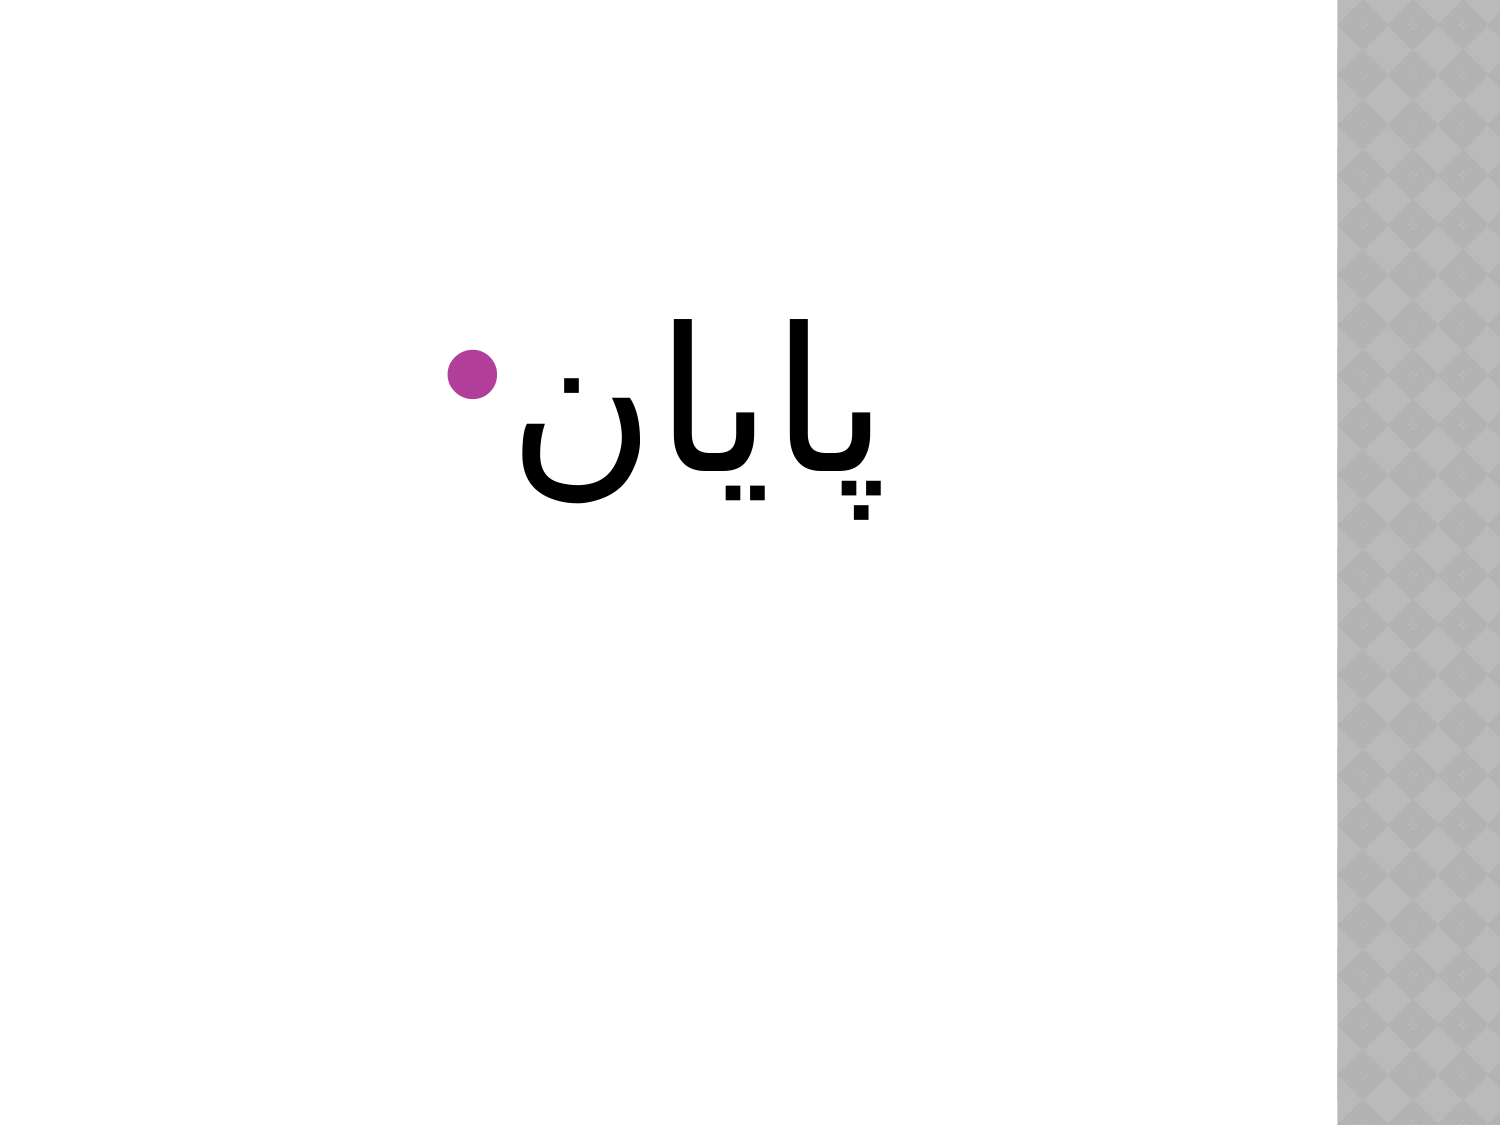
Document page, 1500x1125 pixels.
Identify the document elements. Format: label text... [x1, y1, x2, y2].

list پایان [75, 264, 1263, 1059]
